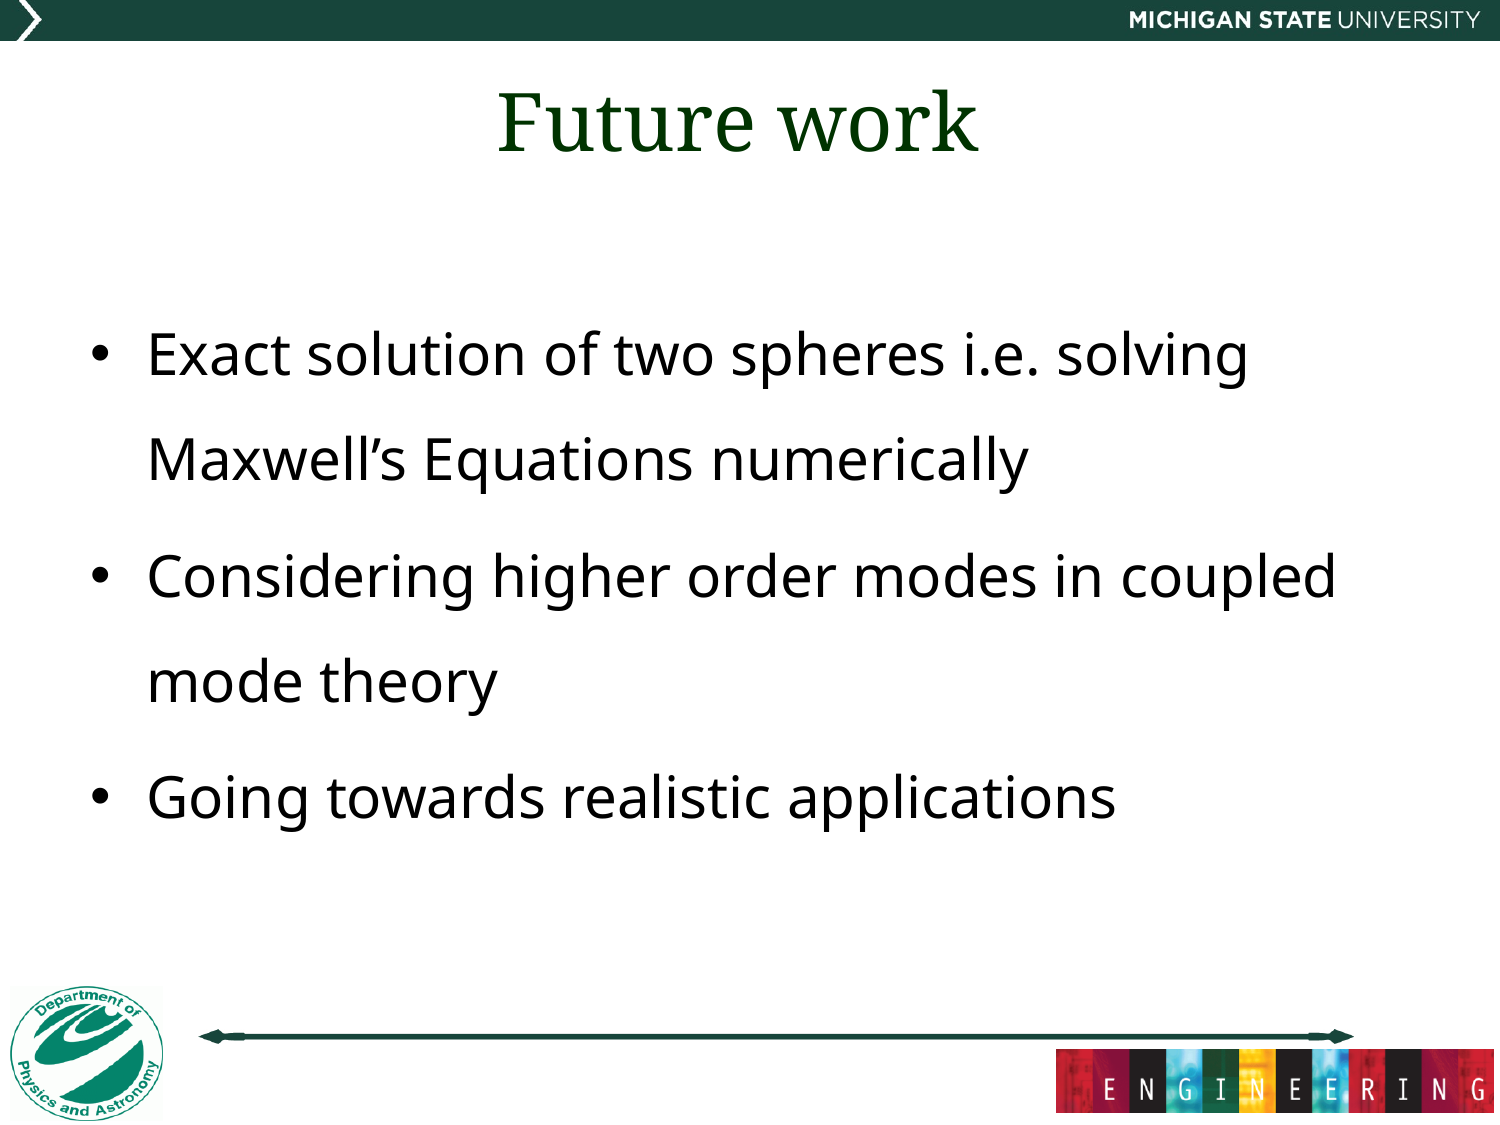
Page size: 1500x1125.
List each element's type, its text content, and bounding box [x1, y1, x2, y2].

list Exact solution of two spheres i.e. solving Maxwell’s Equations numerically Considering higher order modes in coupled mode theory Going towards realistic applications [75, 275, 1425, 963]
picture [198, 1029, 1354, 1044]
picture [1056, 1049, 1494, 1113]
picture [10, 986, 163, 1121]
title Future work [412, 62, 1063, 175]
picture [0, 0, 1500, 41]
